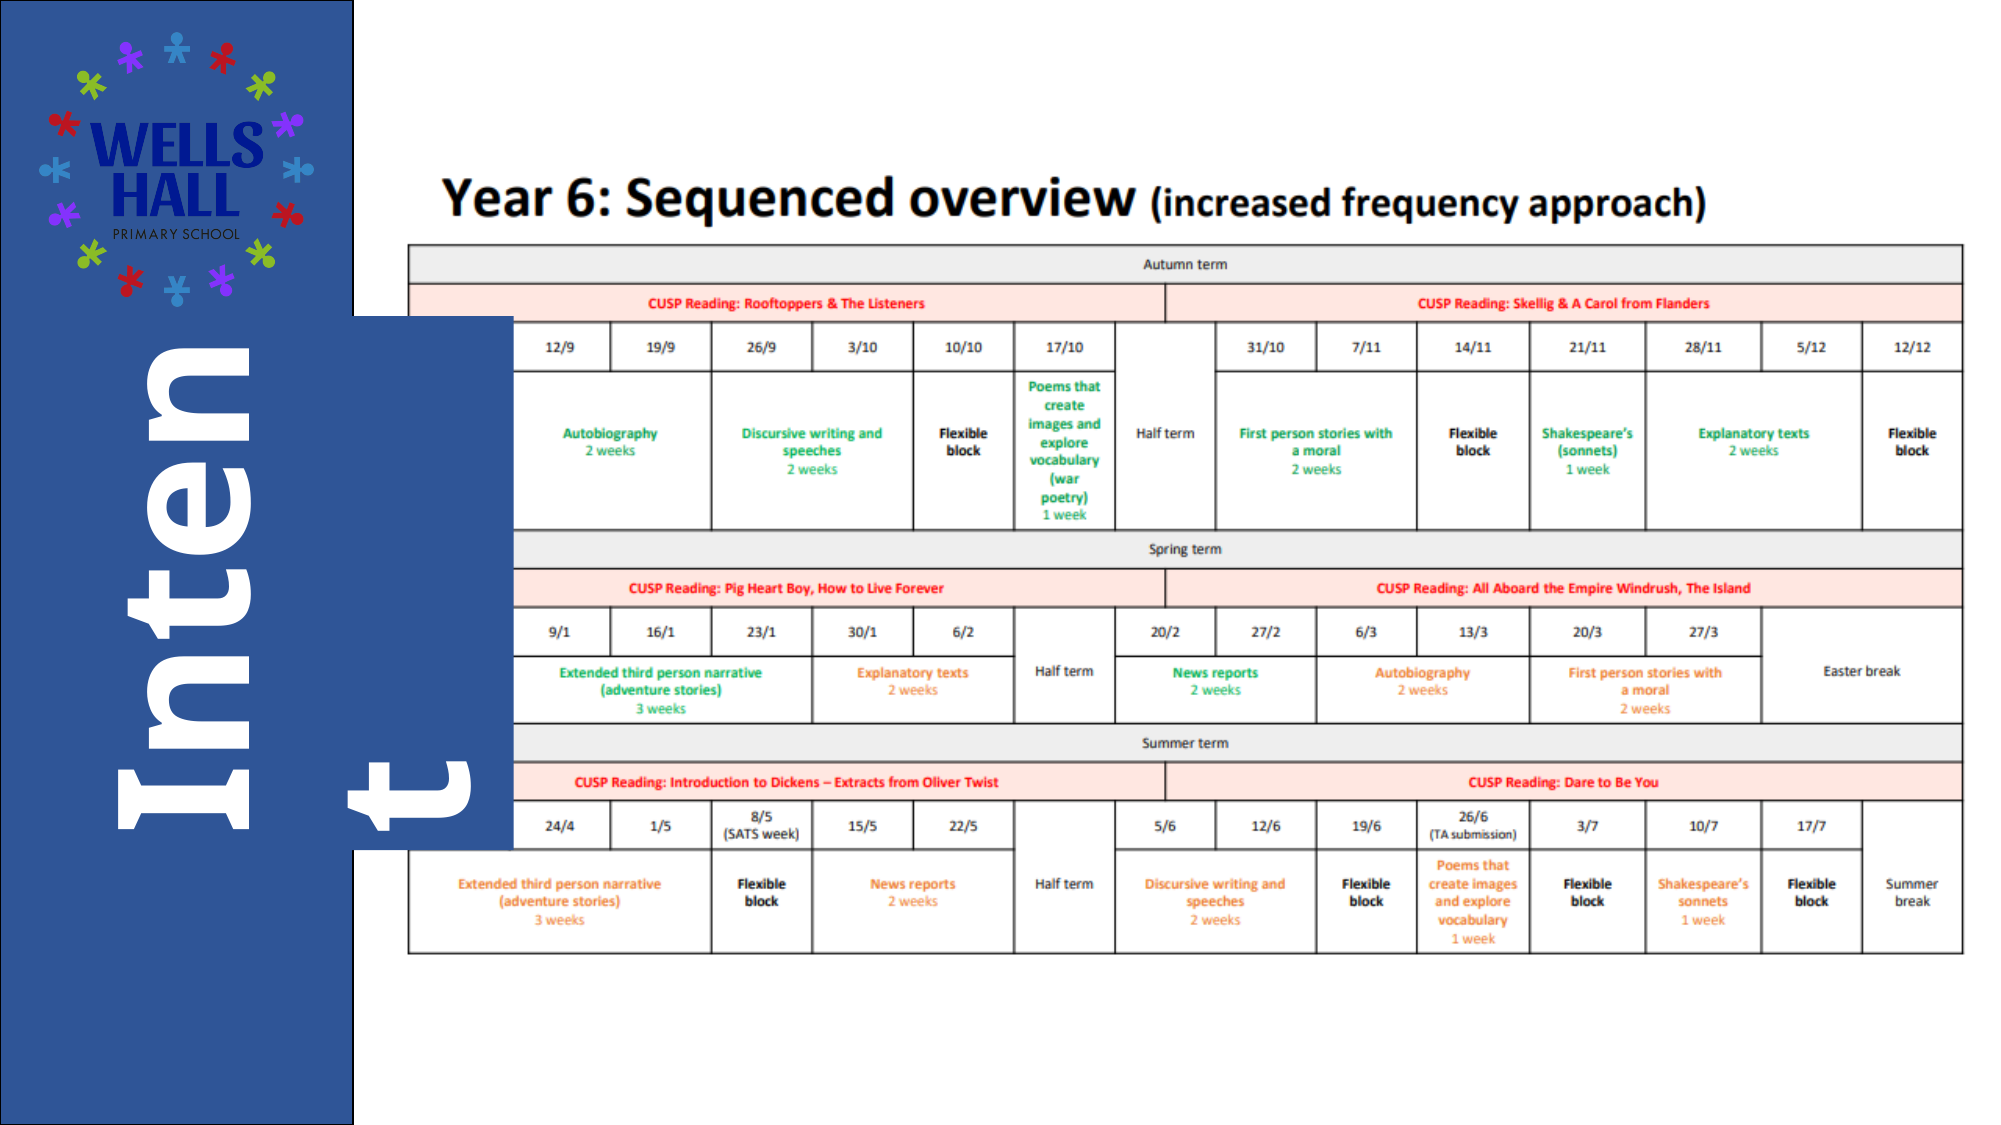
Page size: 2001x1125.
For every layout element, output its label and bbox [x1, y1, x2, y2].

text_box [0, 0, 354, 1125]
picture [397, 163, 1987, 961]
